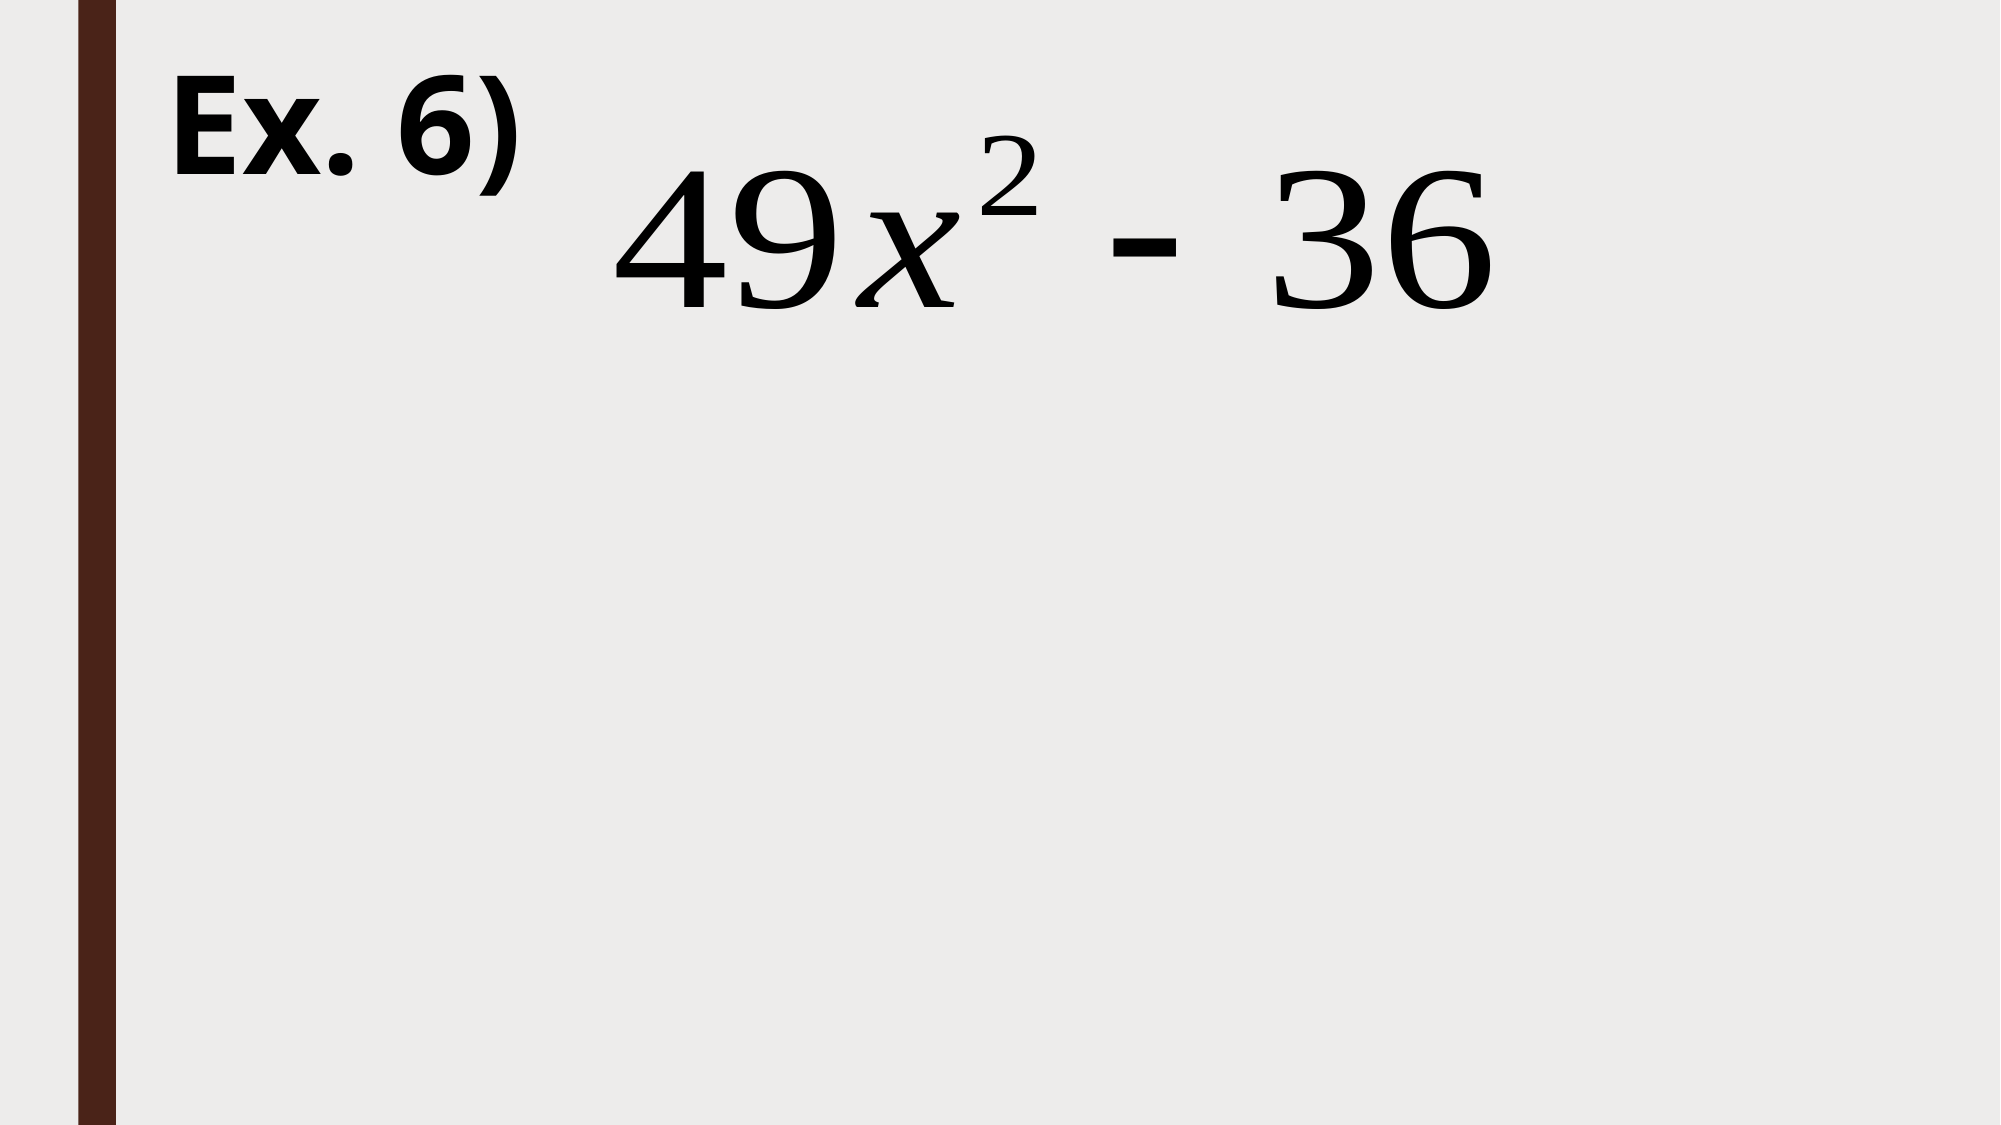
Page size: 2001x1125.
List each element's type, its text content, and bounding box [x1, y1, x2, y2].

text_box Ex. 6) [150, 29, 603, 209]
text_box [576, 84, 1544, 360]
